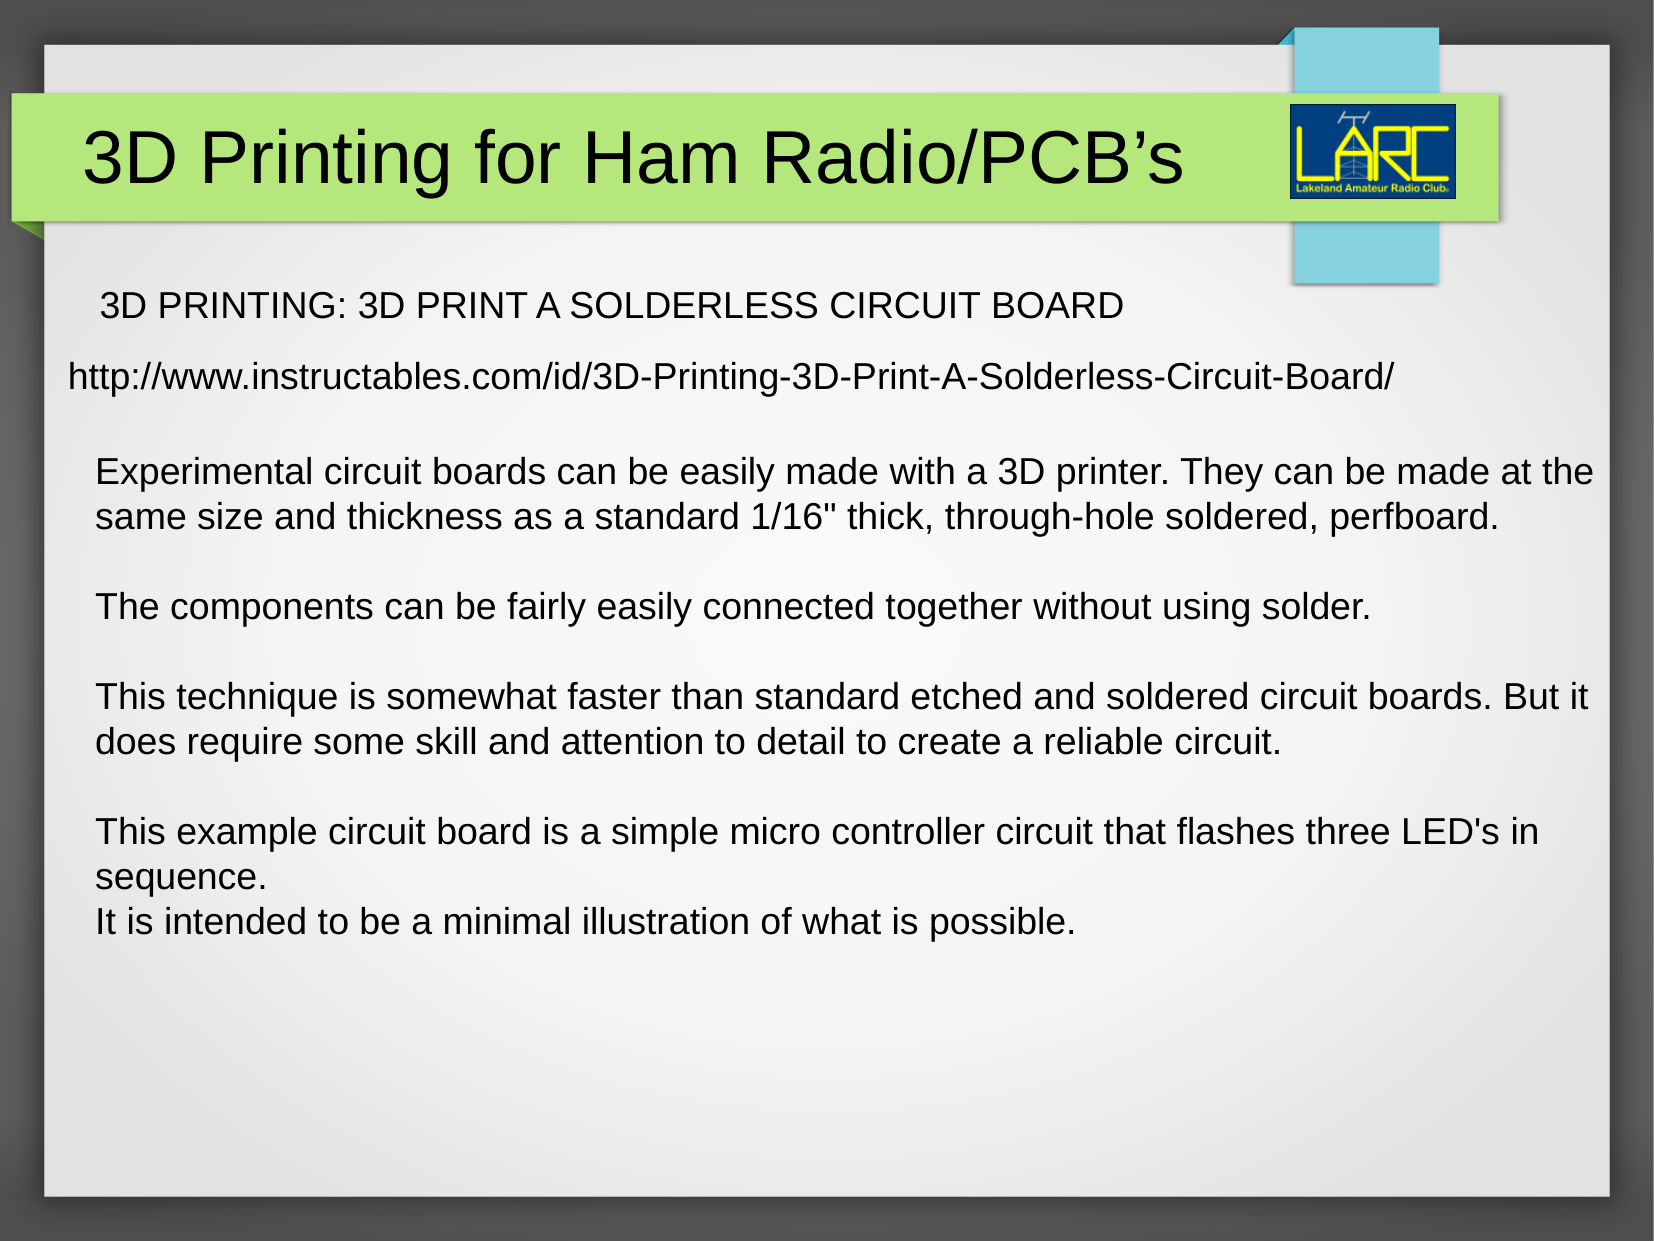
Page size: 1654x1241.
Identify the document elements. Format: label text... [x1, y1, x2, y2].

text_box 3D Printing for Ham Radio/PCB’s [82, 94, 1264, 213]
text_box http://www.instructables.com/id/3D-Printing-3D-Print-A-Solderless-Circuit-Board/ [53, 345, 1410, 402]
text_box Experimental circuit boards can be easily made with a 3D printer. They can be made at the same size and thickness as a standard 1/16" thick, through-hole soldered, perfboard. The components can be fairly easily connected together without using solder. This technique is somewhat faster than standard etched and soldered circuit boards. But it does require some skill and attention to detail to create a reliable circuit. This example circuit board is a simple micro controller circuit that flashes three LED's in sequence. It is intended to be a minimal illustration of what is possible. [80, 439, 1641, 912]
text_box 3D PRINTING: 3D PRINT A SOLDERLESS CIRCUIT BOARD [84, 273, 1140, 330]
picture [0, 0, 1654, 1241]
